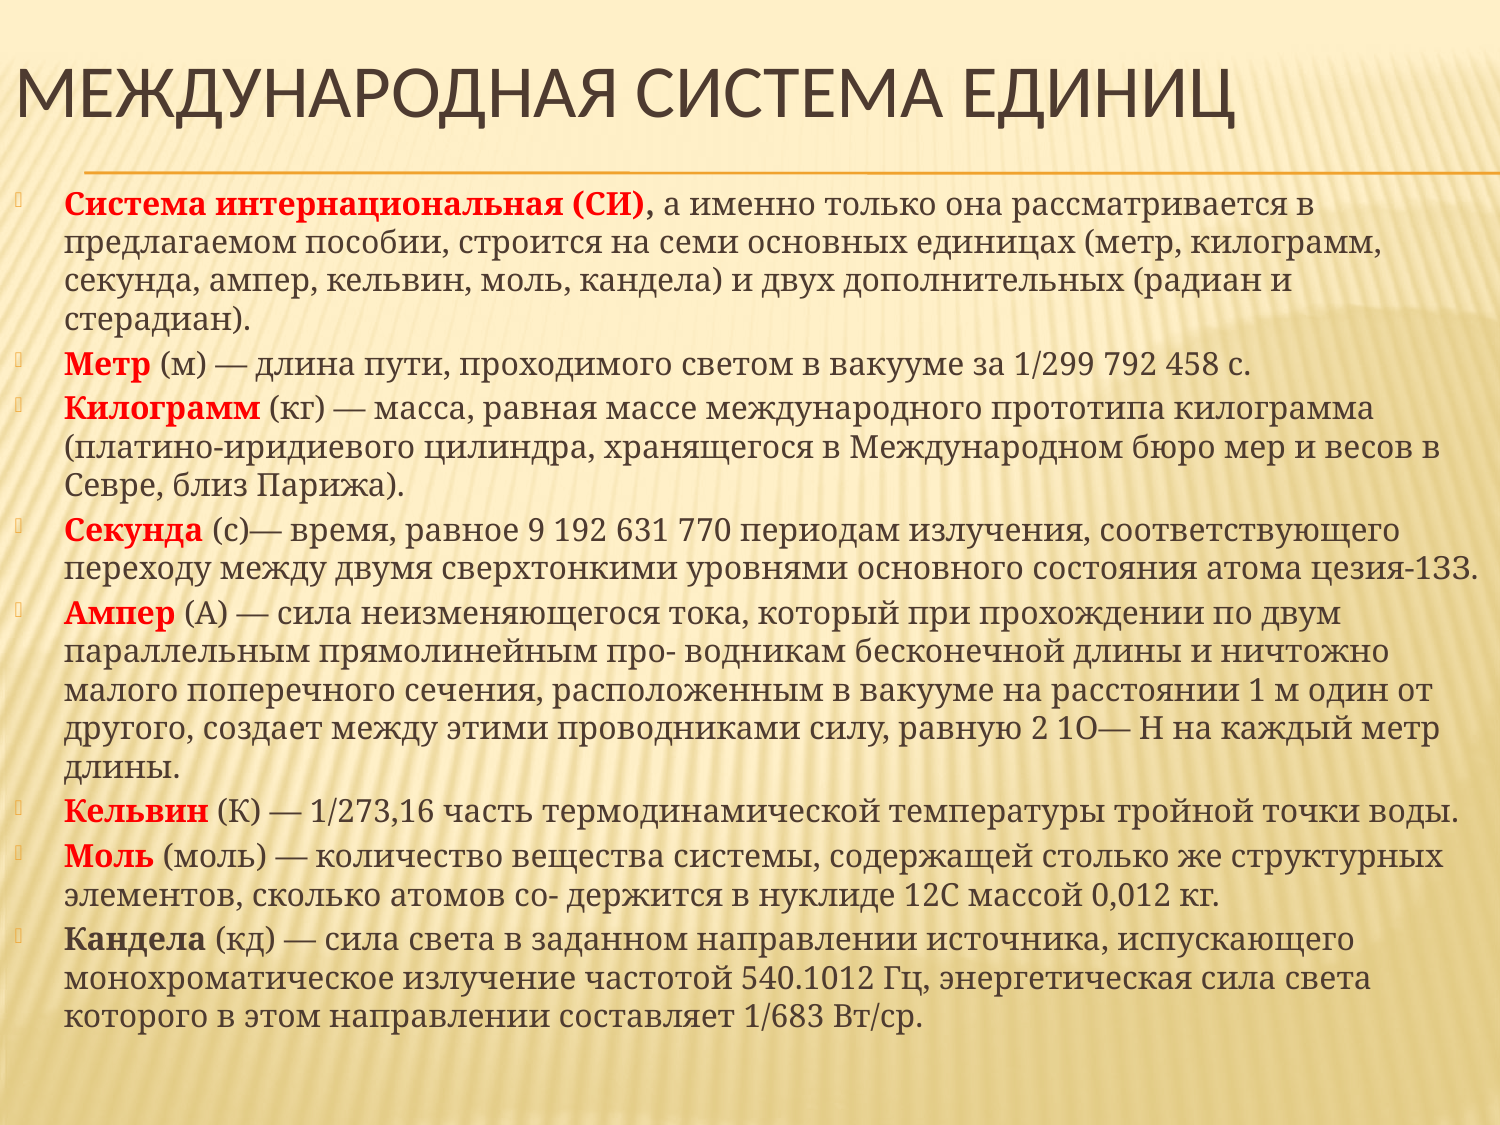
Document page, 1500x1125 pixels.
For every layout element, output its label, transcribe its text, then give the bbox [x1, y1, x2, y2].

list Система интернациональная (СИ), а именно только она рассматривается в предлагаемом пособии, строится на семи основных единицах (метр, килограмм, секунда, ампер, кельвин, моль, кандела) и двух дополнительных (радиан и стерадиан). Метр (м) — длина пути, проходимого светом в вакууме за 1/299 792 458 с. Килограмм (кг) — масса, равная массе международного прототипа килограмма (платино-иридиевого цилиндра, хранящегося в Международном бюро мер и весов в Севре, близ Парижа). Секунда (с)— время, равное 9 192 631 770 периодам излучения, соответствующего переходу между двумя сверхтонкими уровнями основного состояния атома цезия-1ЗЗ. Ампер (А) — сила неизменяющегося тока, который при прохождении по двум параллельным прямолинейным про- водникам бесконечной длины и ничтожно малого поперечного сечения, расположенным в вакууме на расстоянии 1 м один от другого, создает между этими проводниками силу, равную 2 1О— Н на каждый метр длины. Кельвин (К) — 1/273,16 часть термодинамической температуры тройной точки воды. Моль (моль) — количество вещества системы, содержащей столько же структурных элементов, сколько атомов со- держится в нуклиде 12С массой 0,012 кг. Кандела (кд) — сила света в заданном направлении источника, испускающего монохроматическое излучение частотой 540.1012 Гц, энергетическая сила света которого в этом направлении составляет 1/683 Вт/ср. [0, 175, 1500, 1125]
title Международная система единиц [0, 0, 1500, 175]
